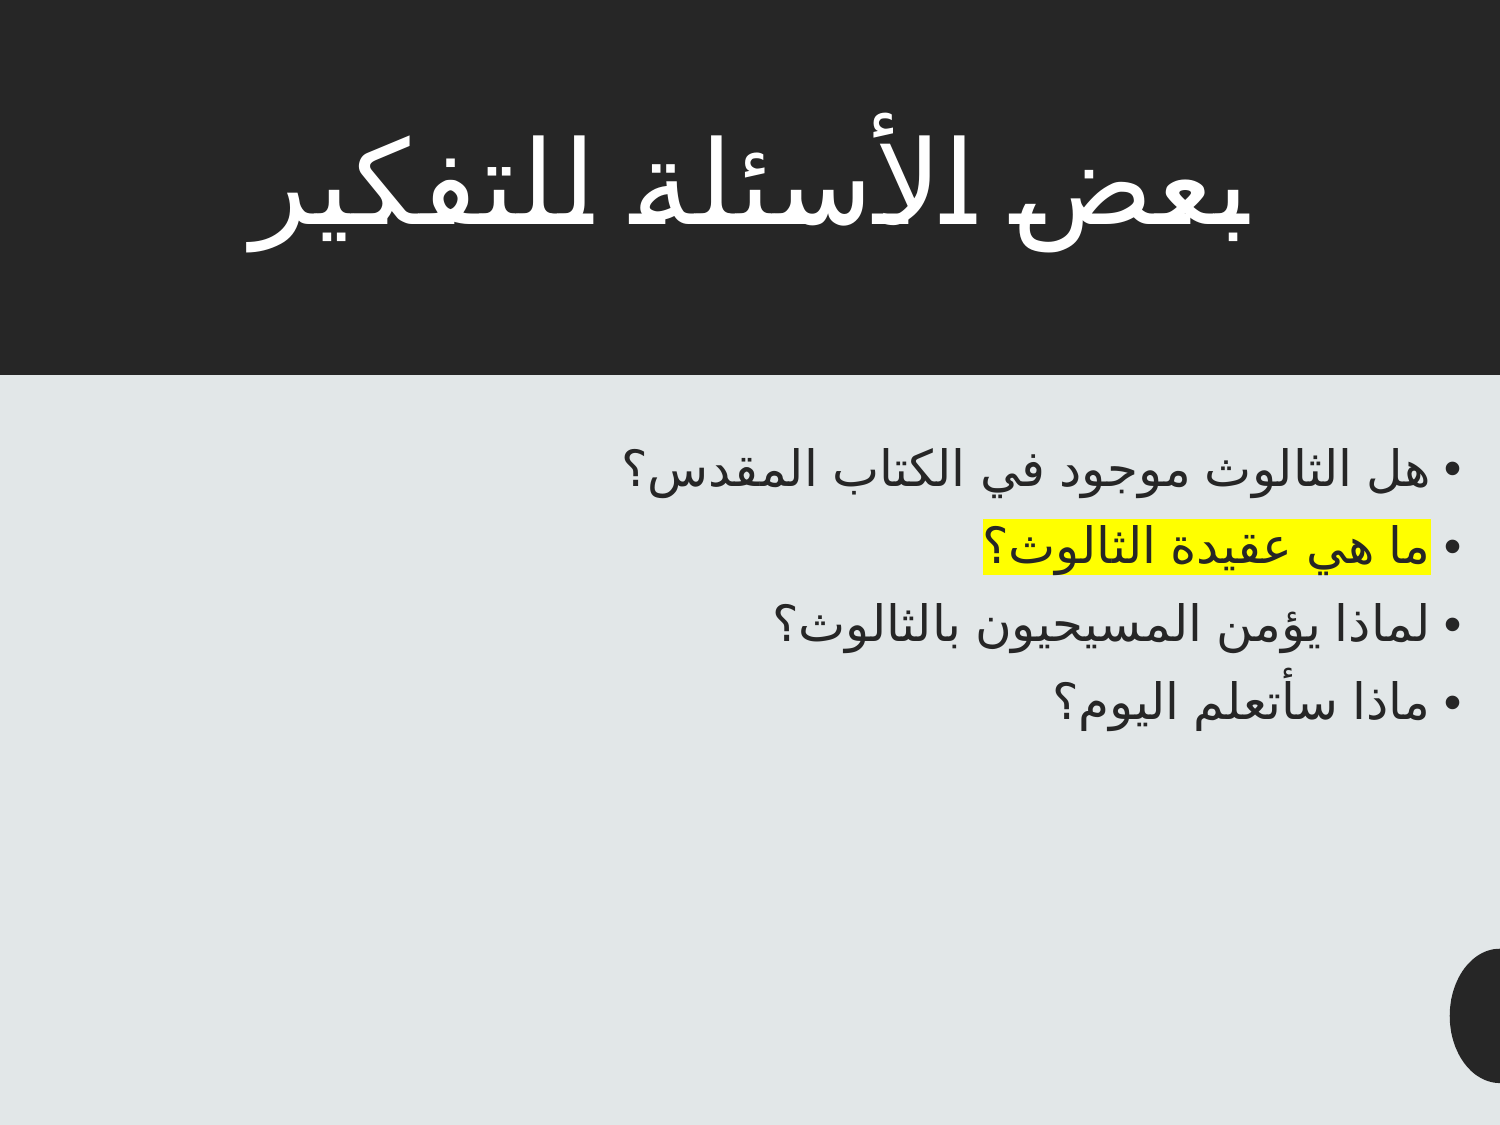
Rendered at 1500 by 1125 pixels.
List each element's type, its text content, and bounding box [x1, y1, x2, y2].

text_box [0, 0, 1500, 376]
text_box بعض الأسئلة للتفكير [93, 62, 1407, 318]
text_box [1449, 948, 1500, 1084]
text_box هل الثالوث موجود في الكتاب المقدس؟ ما هي عقيدة الثالوث؟ لماذا يؤمن المسيحيون بالثالوث؟ ماذا سأتعلم اليوم؟ [93, 427, 1476, 949]
text_box [0, 376, 1500, 1125]
